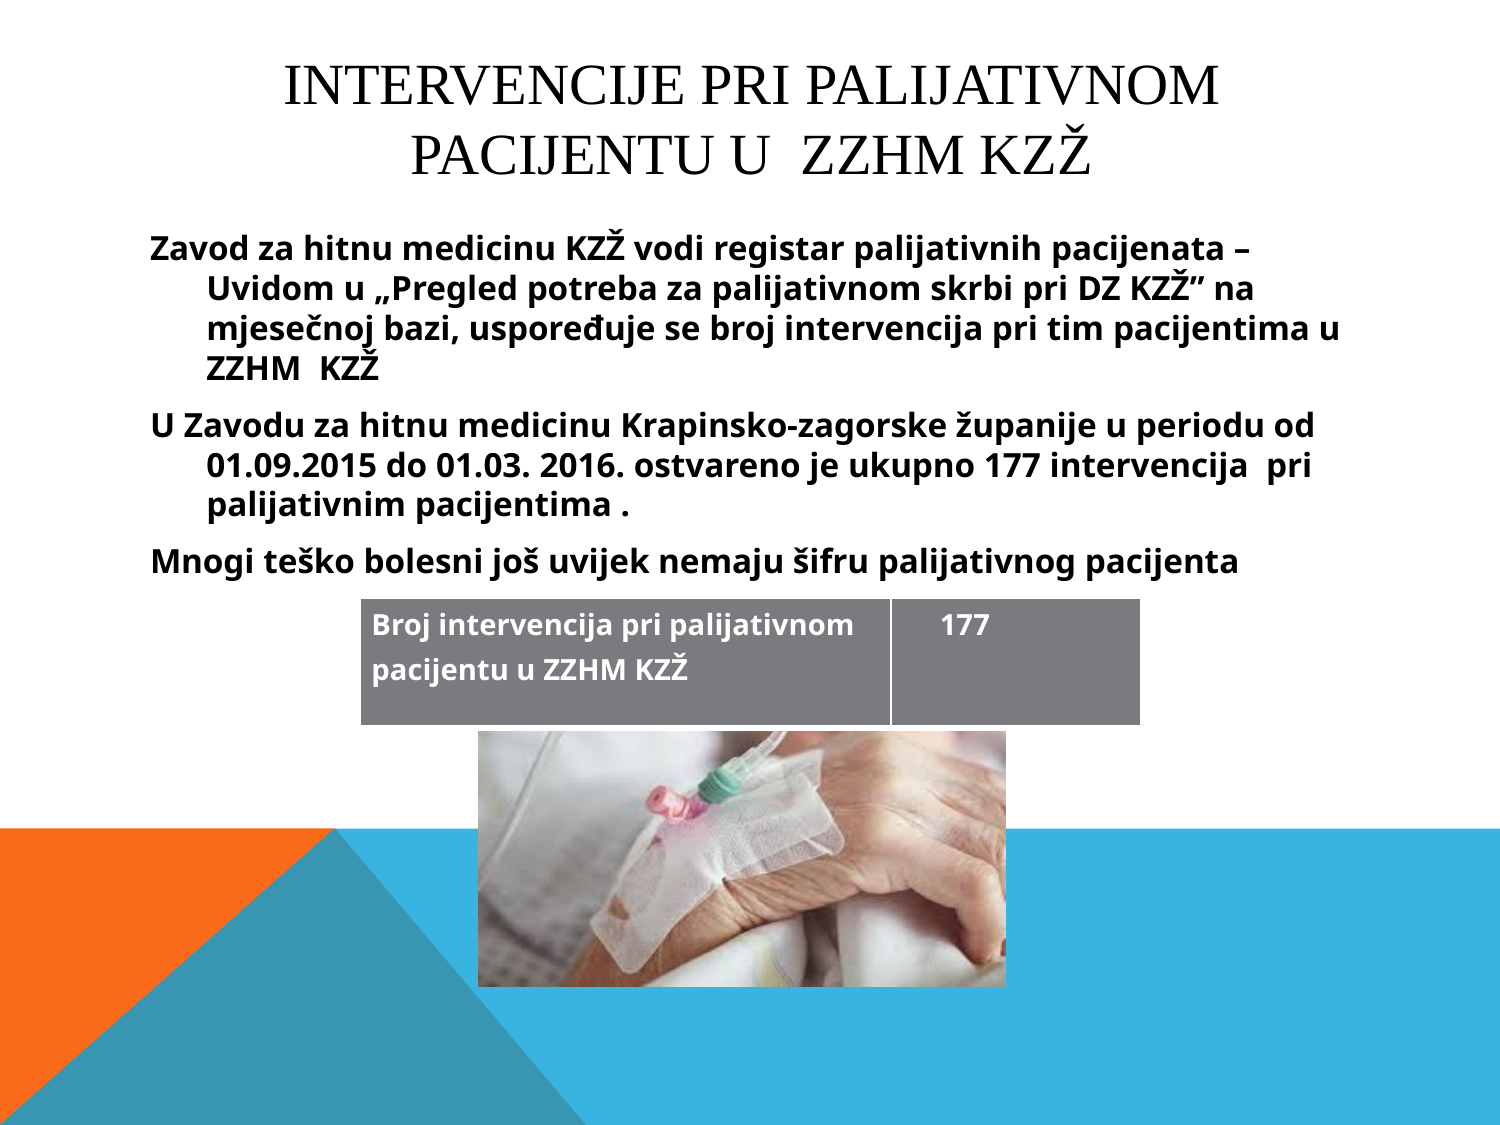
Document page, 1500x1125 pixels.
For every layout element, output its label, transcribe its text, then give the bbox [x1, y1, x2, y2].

table_header 177 [892, 599, 1140, 725]
title INTERVENCIJE PRI PALIJATIVNOM PACIJENTU U ZZHM KZŽ [135, 60, 1369, 173]
picture [477, 715, 1006, 987]
list Zavod za hitnu medicinu KZŽ vodi registar palijativnih pacijenata –Uvidom u „Pregled potreba za palijativnom skrbi pri DZ KZŽ” na mjesečnoj bazi, uspoređuje se broj intervencija pri tim pacijentima u ZZHM KZŽ U Zavodu za hitnu medicinu Krapinsko-zagorske županije u periodu od 01.09.2015 do 01.03. 2016. ostvareno je ukupno 177 intervencija pri palijativnim pacijentima . Mnogi teško bolesni još uvijek nemaju šifru palijativnog pacijenta [135, 219, 1369, 768]
table_header Broj intervencija pri palijativnom pacijentu u ZZHM KZŽ [361, 599, 890, 725]
text_box [386, 453, 1500, 529]
